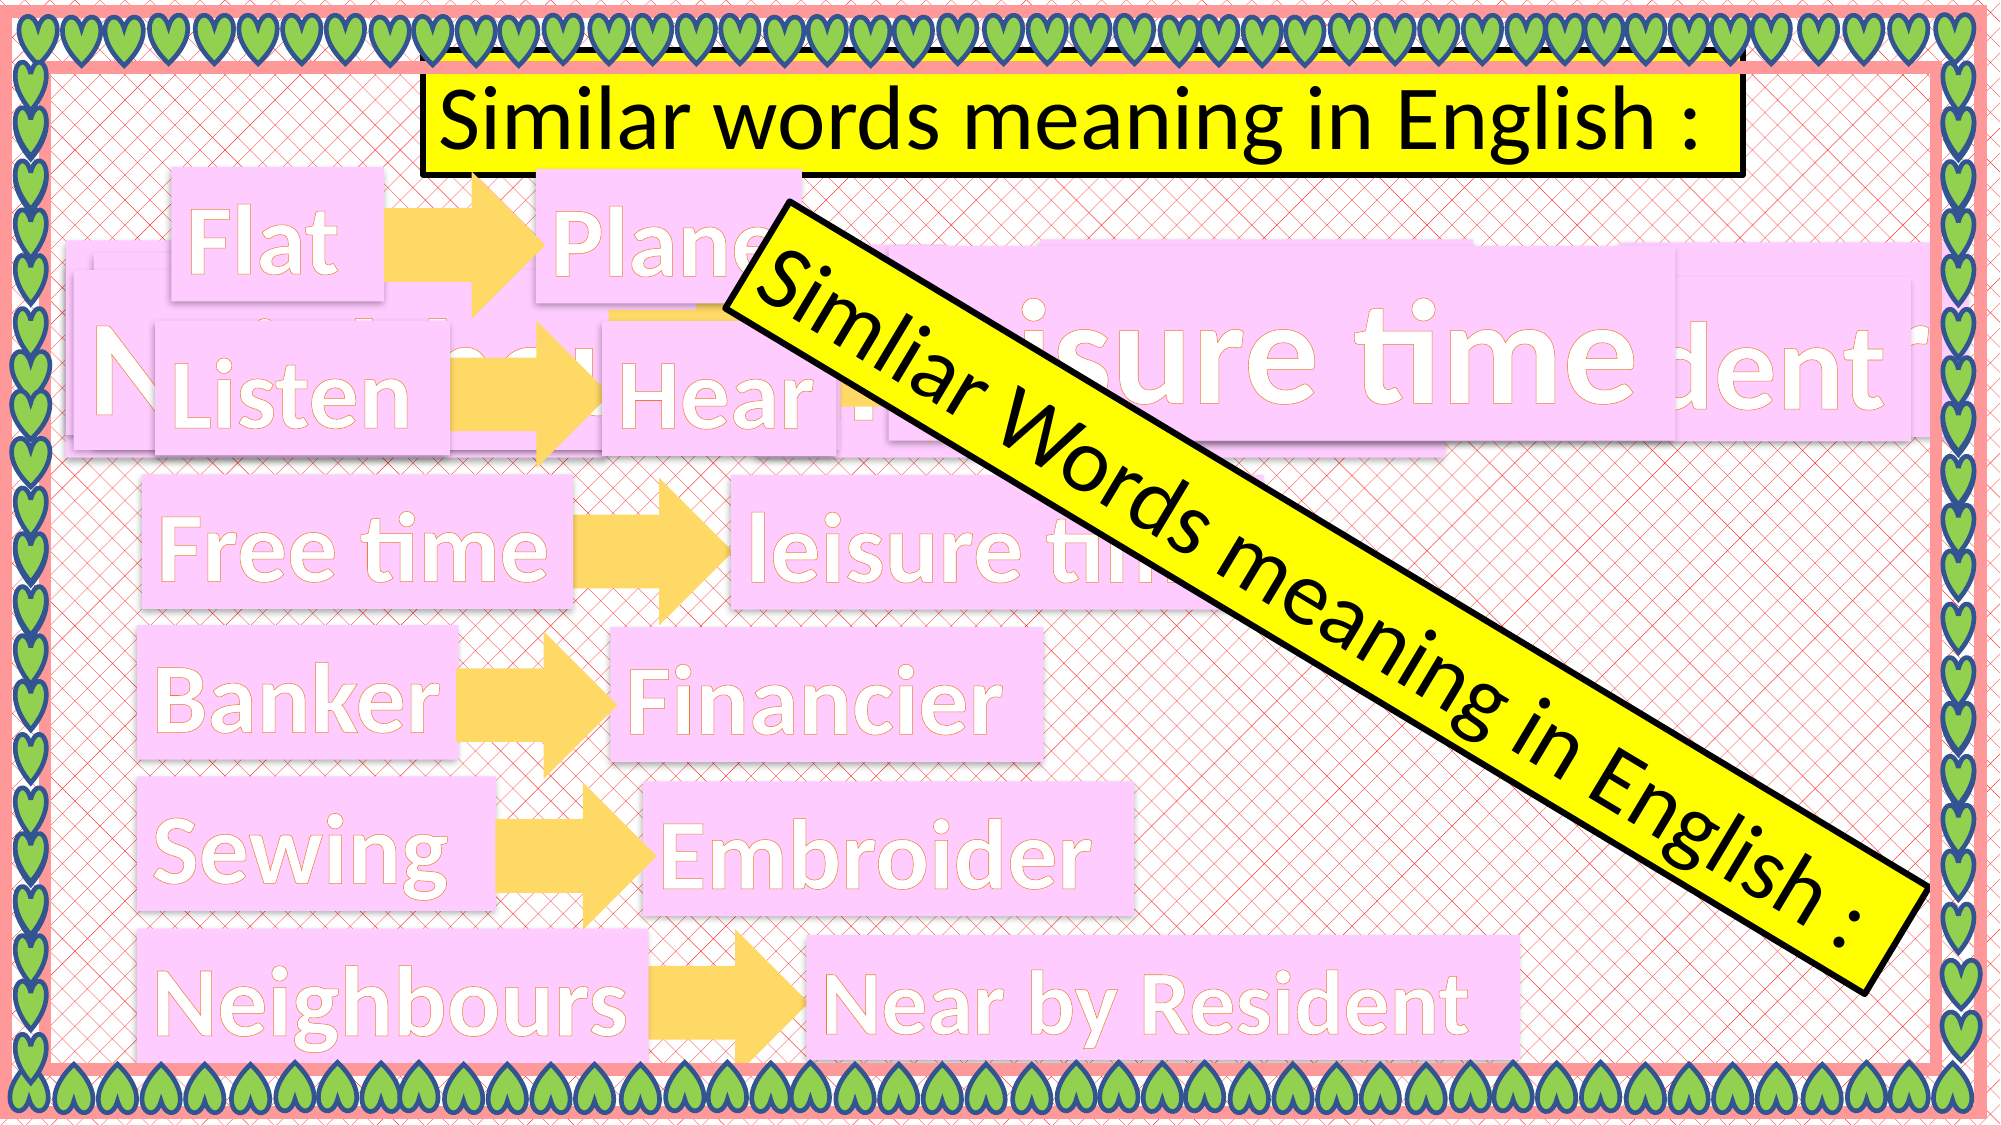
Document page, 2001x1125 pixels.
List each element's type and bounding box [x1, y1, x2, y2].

text_box [5, 11, 2000, 1114]
